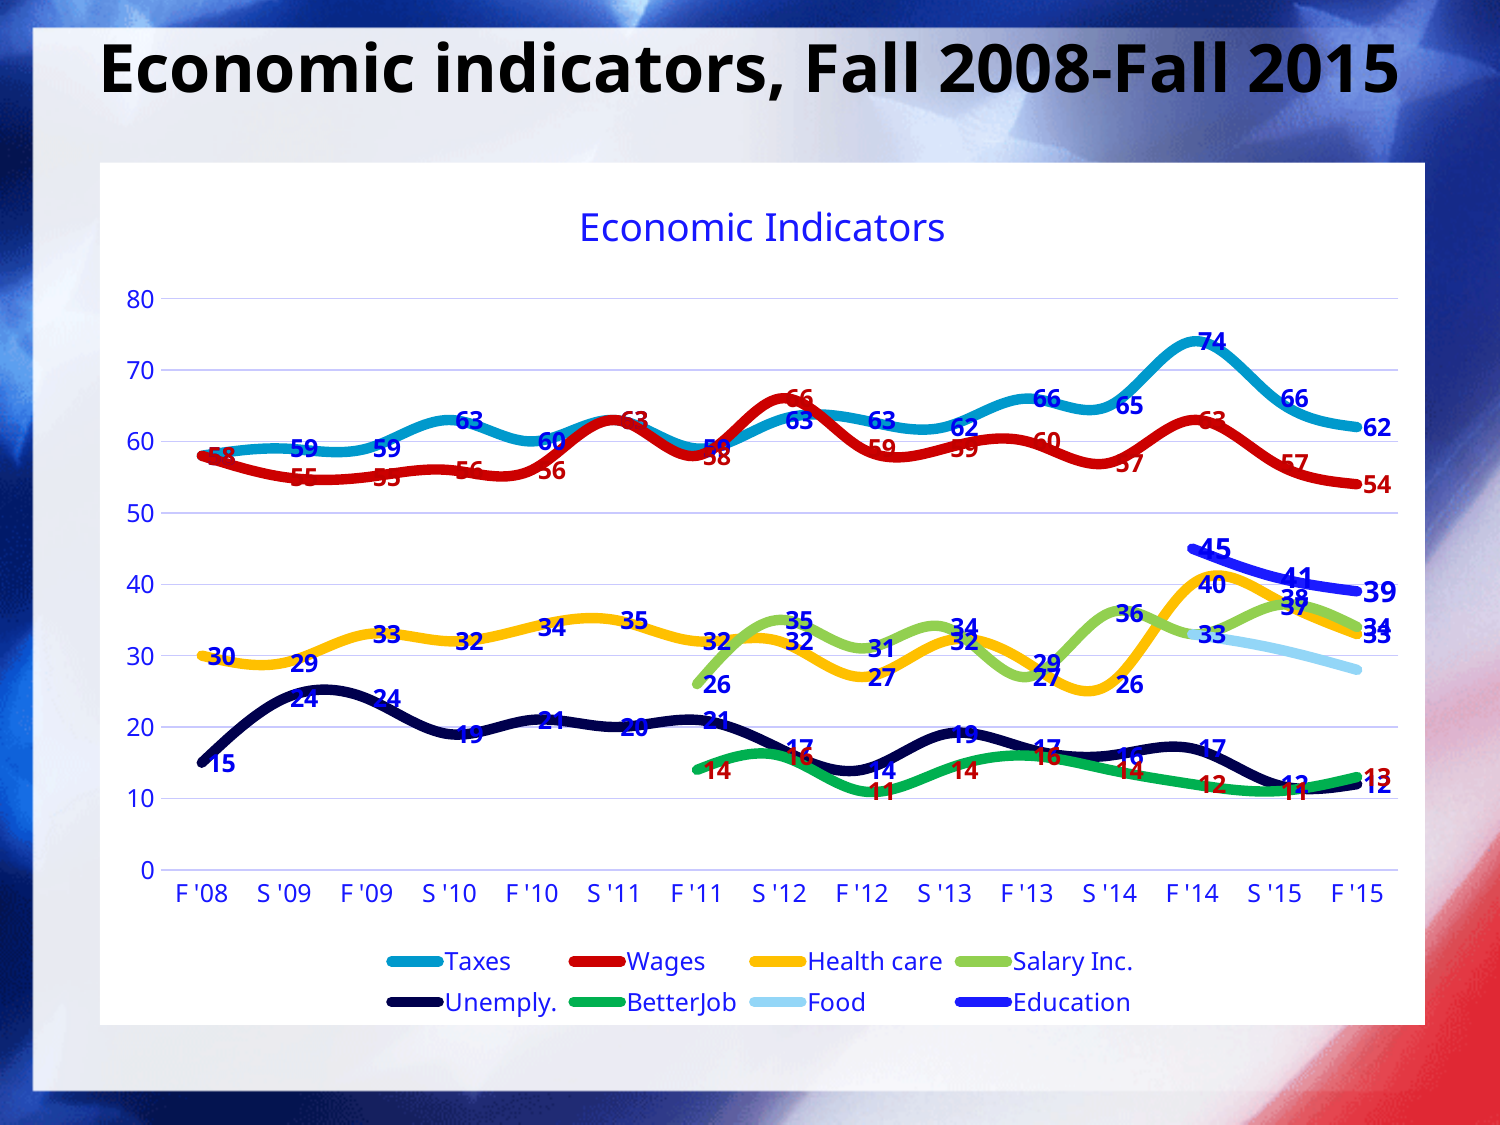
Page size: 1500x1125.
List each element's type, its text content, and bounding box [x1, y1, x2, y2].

title Economic indicators, Fall 2008-Fall 2015 [75, 5, 1425, 114]
chart [99, 162, 1426, 1026]
picture [0, 0, 1500, 1125]
